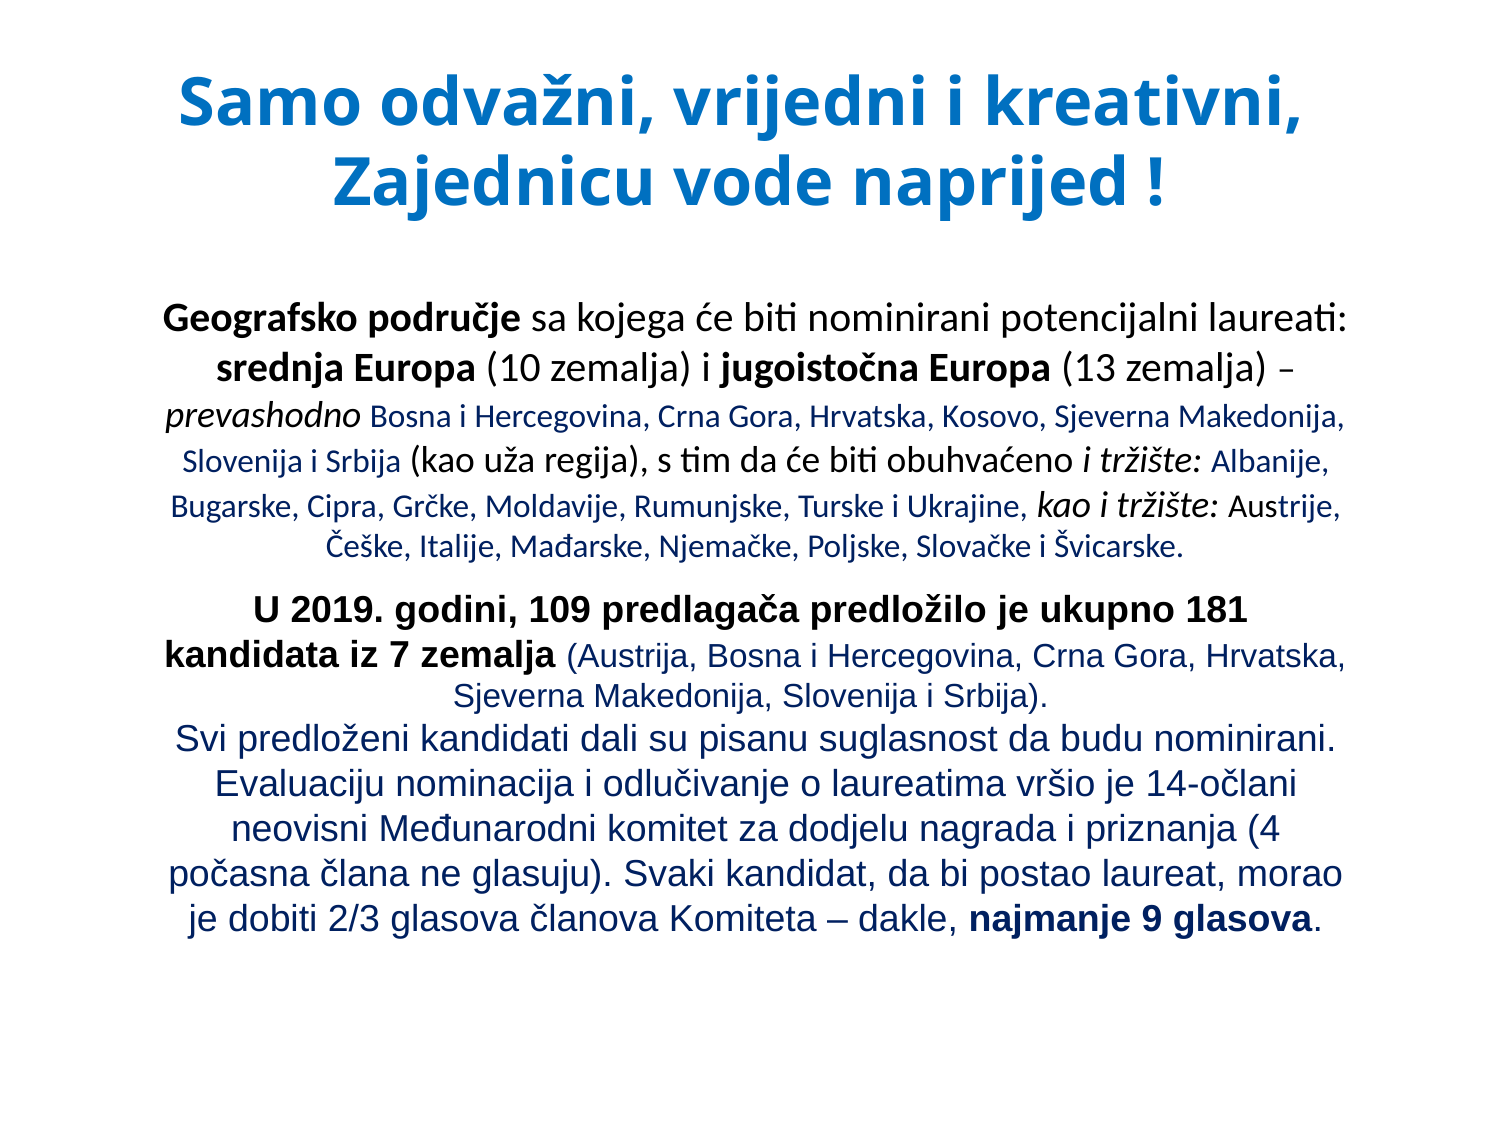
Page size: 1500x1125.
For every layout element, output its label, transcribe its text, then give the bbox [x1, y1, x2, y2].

text_box Geografsko područje sa kojega će biti nominirani potencijalni laureati: srednja Europa (10 zemalja) i jugoistočna Europa (13 zemalja) – prevashodno Bosna i Hercegovina, Crna Gora, Hrvatska, Kosovo, Sjeverna Makedonija, Slovenija i Srbija (kao uža regija), s tim da će biti obuhvaćeno i tržište: Albanije, Bugarske, Cipra, Grčke, Moldavije, Rumunjske, Turske i Ukrajine, kao i tržište: Austrije, Češke, Italije, Mađarske, Njemačke, Poljske, Slovačke i Švicarske. U 2019. godini, 109 predlagača predložilo je ukupno 181 kandidata iz 7 zemalja (Austrija, Bosna i Hercegovina, Crna Gora, Hrvatska, Sjeverna Makedonija, Slovenija i Srbija). Svi predloženi kandidati dali su pisanu suglasnost da budu nominirani. Evaluaciju nominacija i odlučivanje o laureatima vršio je 14-očlani neovisni Međunarodni komitet za dodjelu nagrada i priznanja (4 počasna člana ne glasuju). Svaki kandidat, da bi postao laureat, morao je dobiti 2/3 glasova članova Komiteta – dakle, najmanje 9 glasova. [147, 282, 1365, 947]
title Samo odvažni, vrijedni i kreativni, Zajednicu vode naprijed ! [75, 45, 1425, 233]
